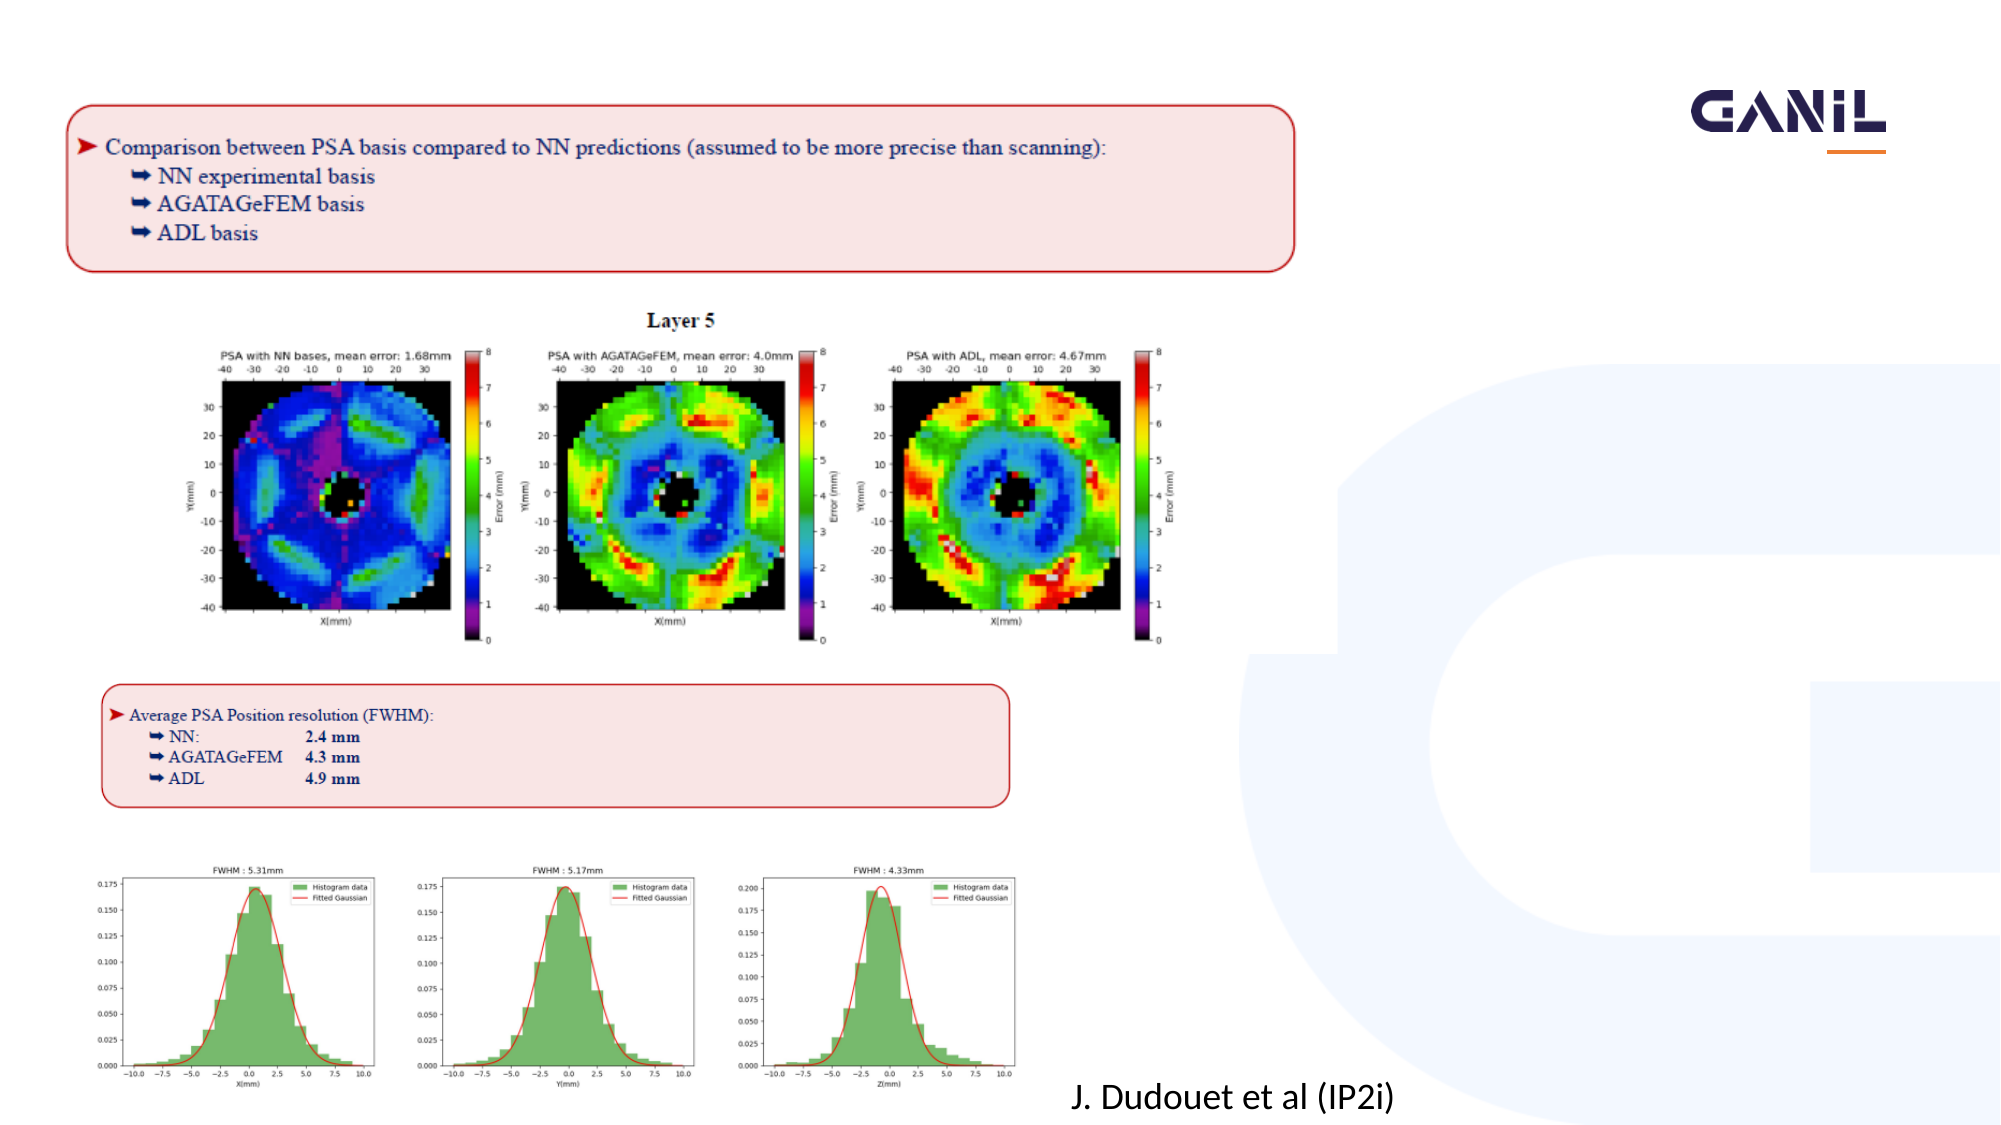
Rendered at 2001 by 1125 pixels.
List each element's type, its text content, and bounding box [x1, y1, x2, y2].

picture [1691, 90, 1886, 132]
text_box J. Dudouet et al (IP2i) [1056, 1064, 1411, 1125]
picture [47, 101, 1338, 654]
picture [73, 681, 1040, 1103]
